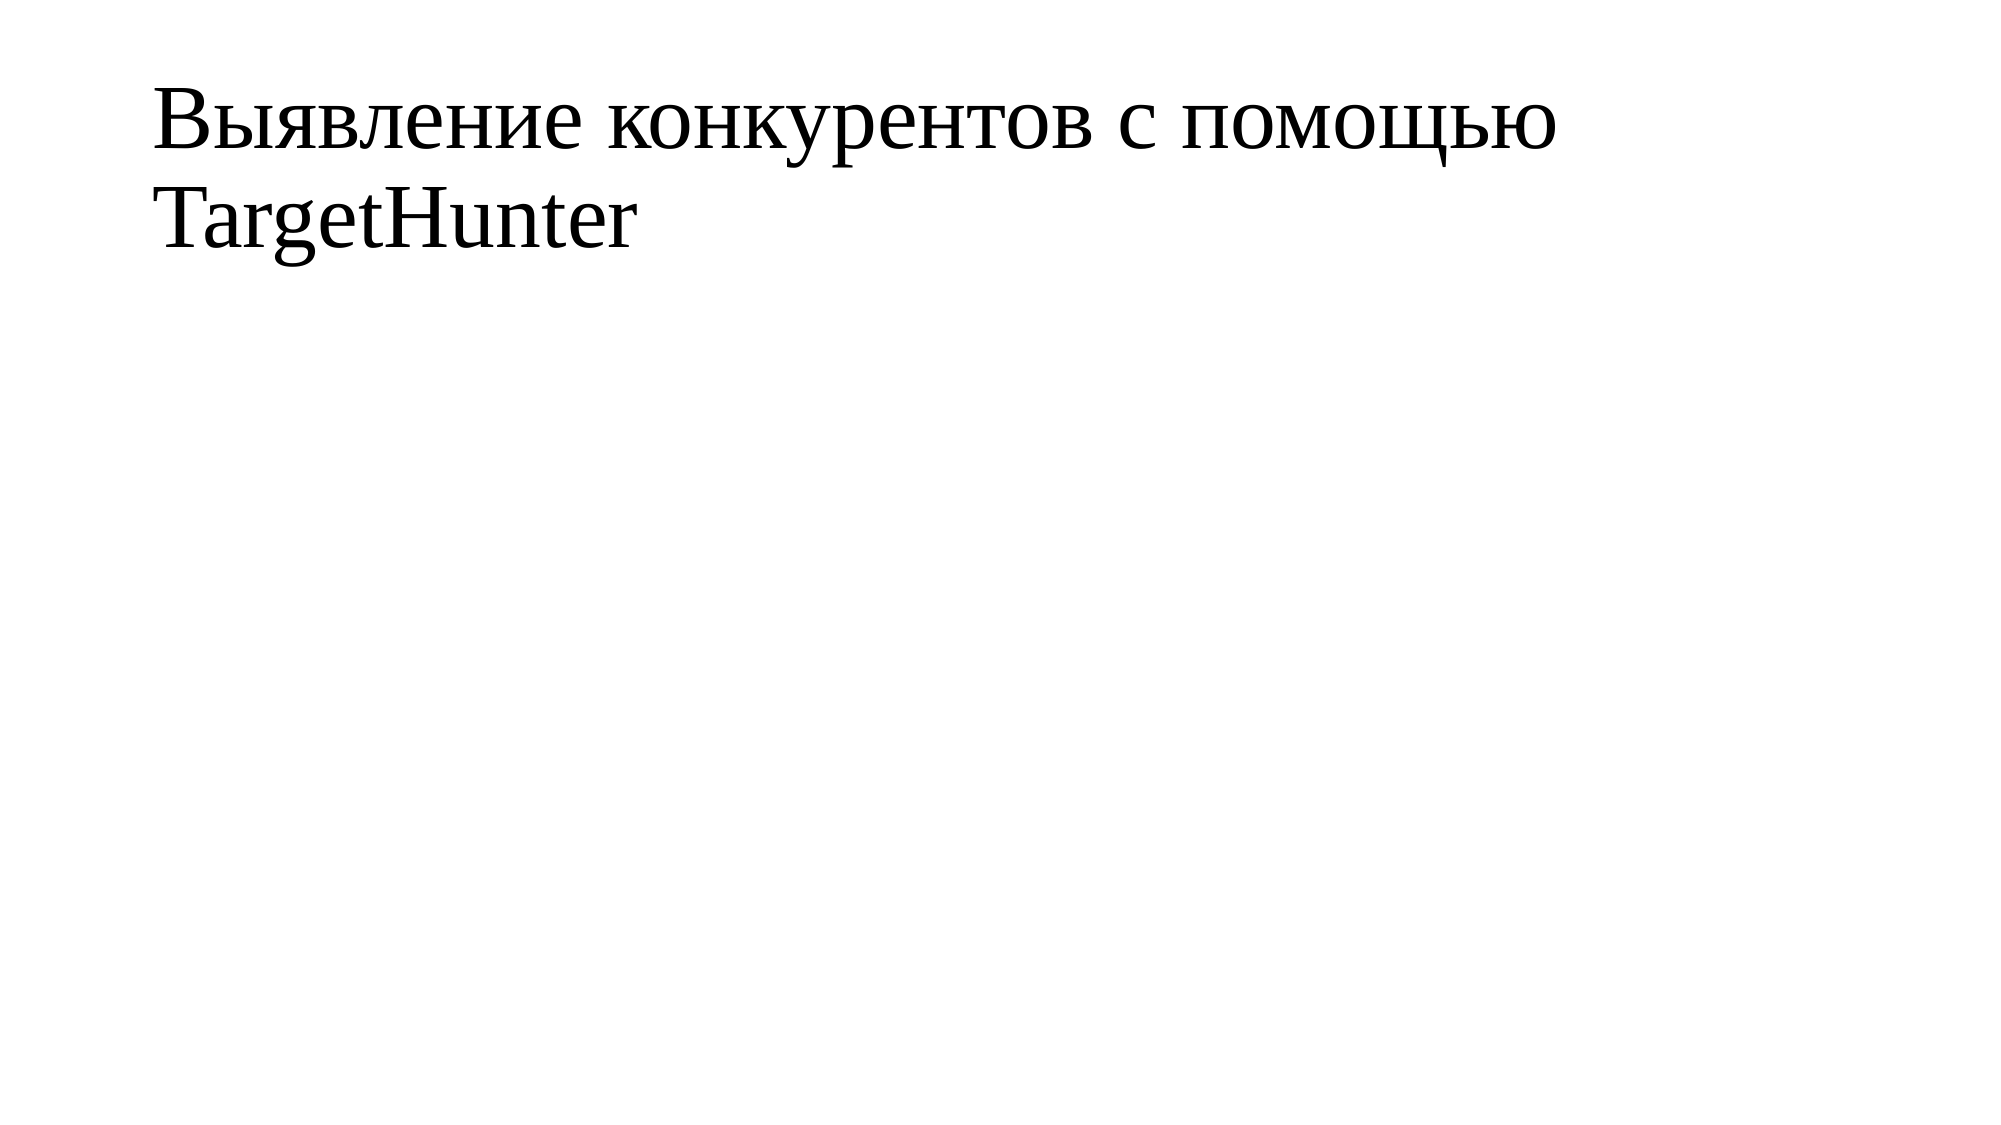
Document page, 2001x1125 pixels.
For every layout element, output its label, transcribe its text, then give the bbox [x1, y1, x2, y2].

title Выявление конкурентов с помощью TargetHunter [137, 59, 1863, 278]
